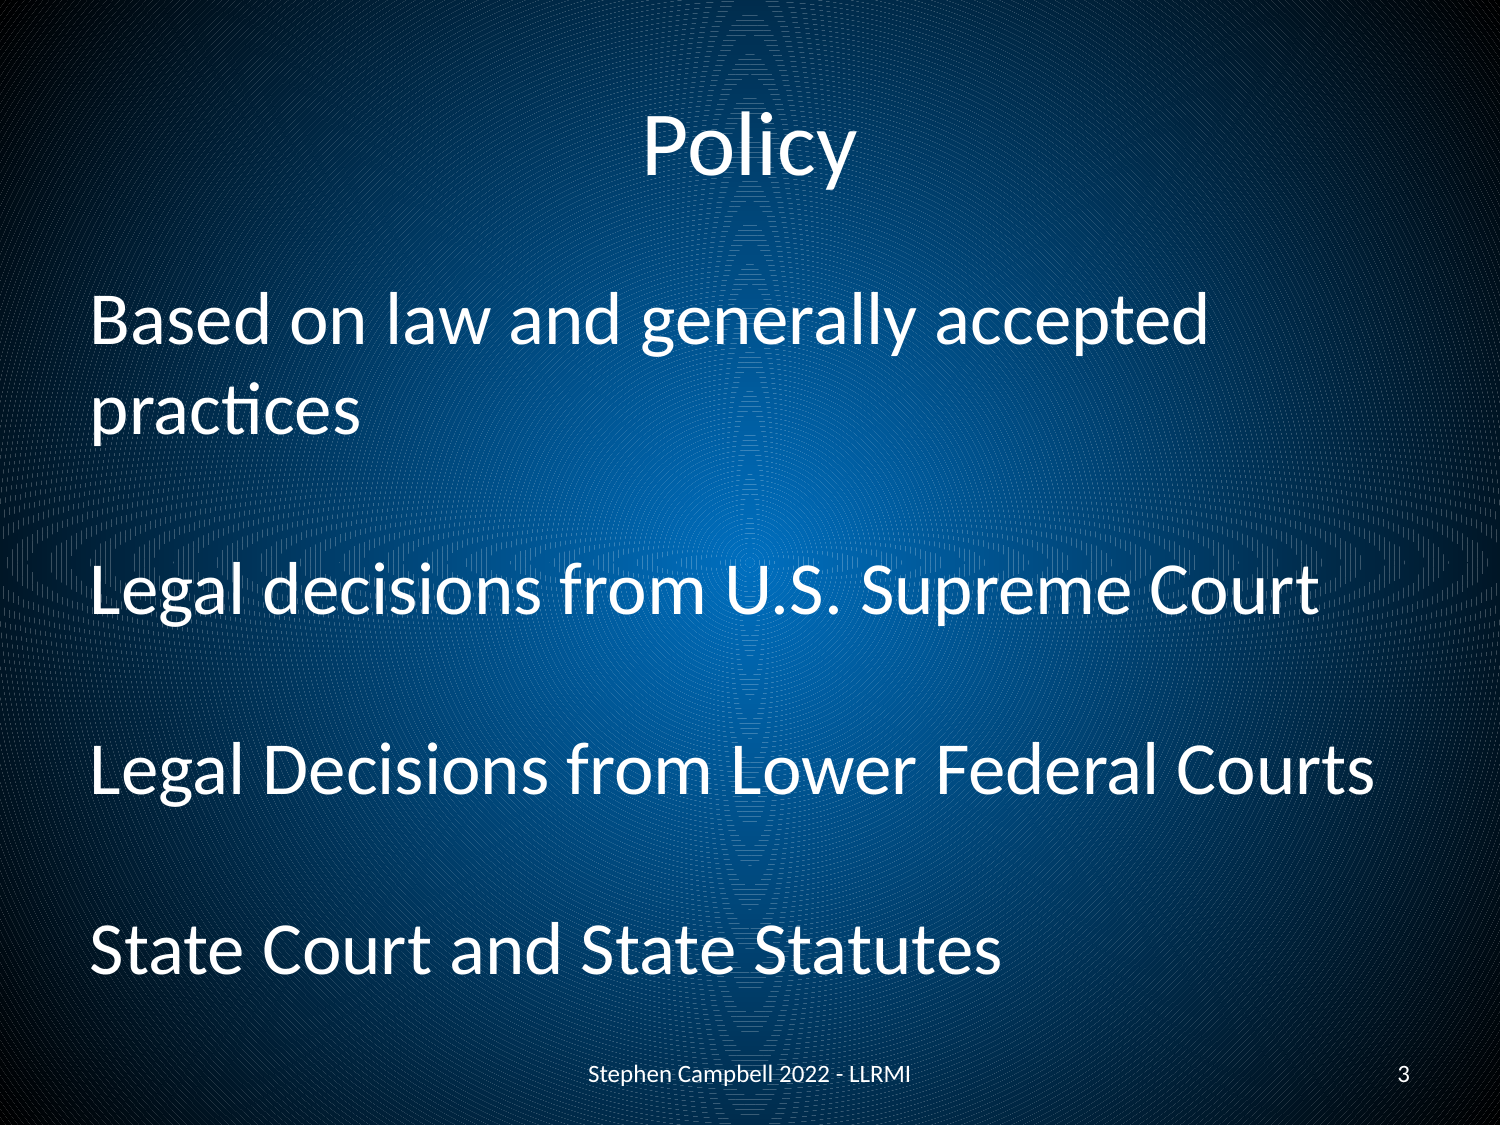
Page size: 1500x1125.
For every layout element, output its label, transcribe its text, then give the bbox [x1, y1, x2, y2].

slide_number 3 [1074, 1042, 1425, 1103]
footer Stephen Campbell 2022 - LLRMI [512, 1042, 988, 1103]
title Policy [75, 45, 1425, 233]
text_box Based on law and generally accepted practices Legal decisions from U.S. Supreme Court Legal Decisions from Lower Federal Courts State Court and State Statutes [74, 262, 1425, 998]
